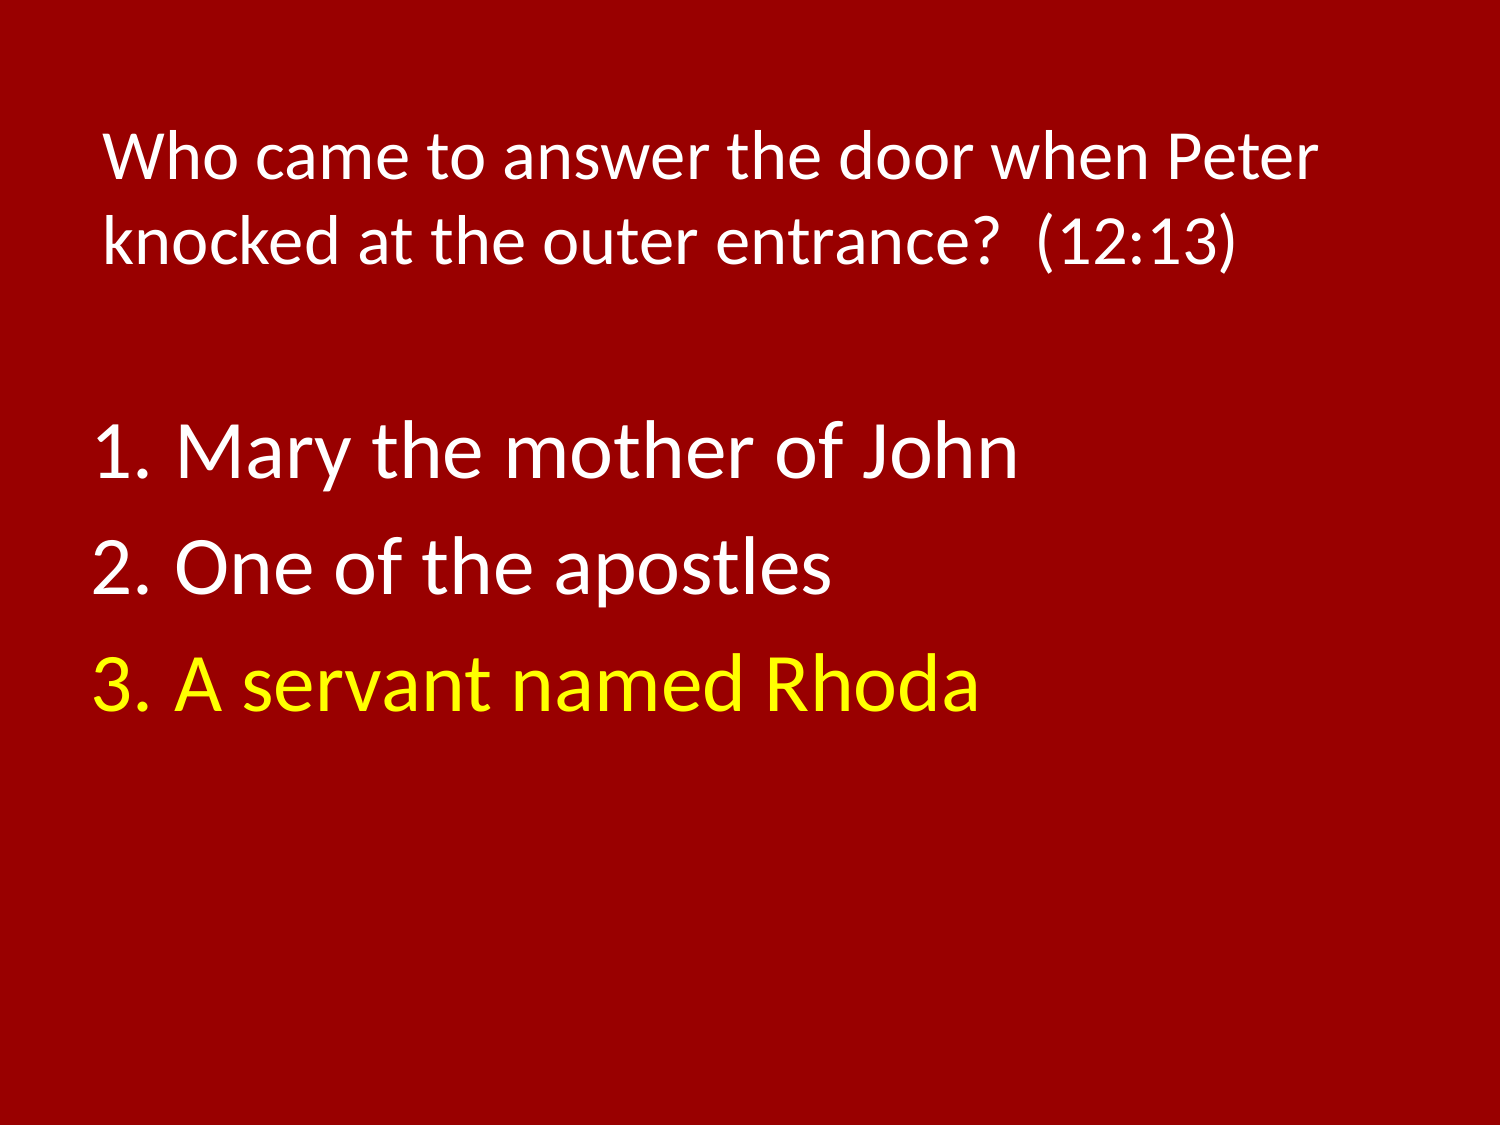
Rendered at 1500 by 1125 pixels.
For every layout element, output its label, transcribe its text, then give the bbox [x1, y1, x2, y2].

list Mary the mother of John One of the apostles A servant named Rhoda [75, 387, 1425, 1005]
title Who came to answer the door when Peter knocked at the outer entrance? (12:13) [87, 99, 1438, 288]
